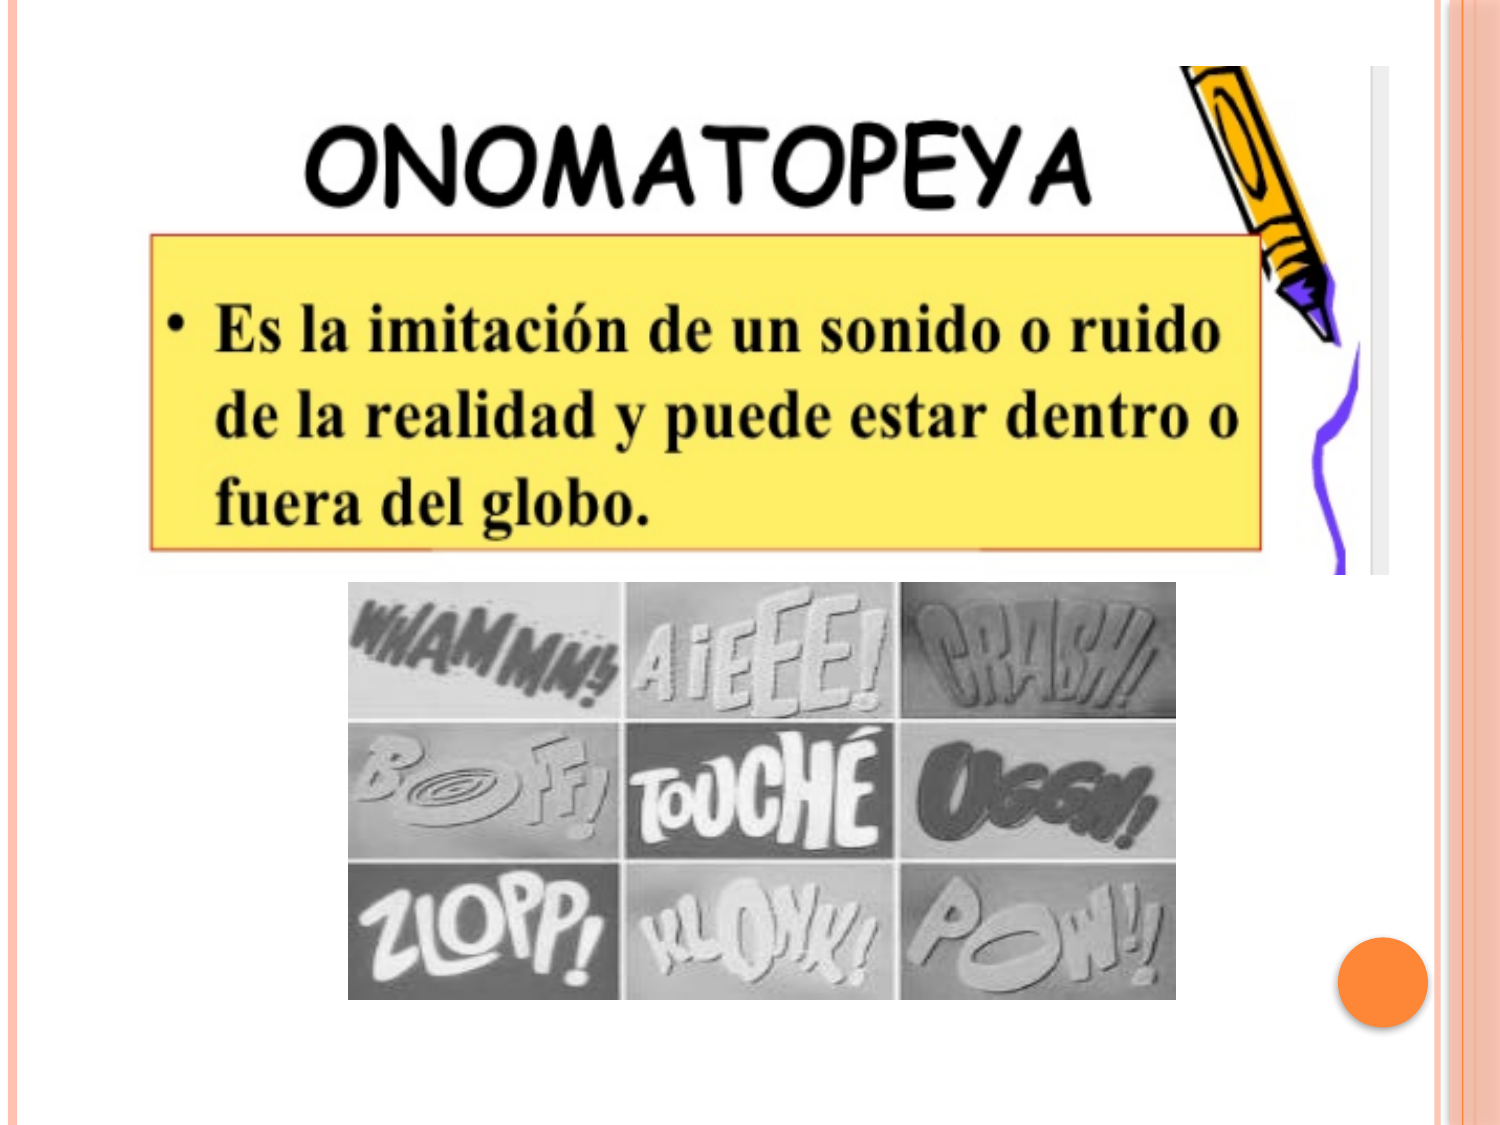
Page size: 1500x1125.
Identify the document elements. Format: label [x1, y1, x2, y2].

picture [52, 65, 1390, 575]
picture [347, 582, 1176, 1001]
